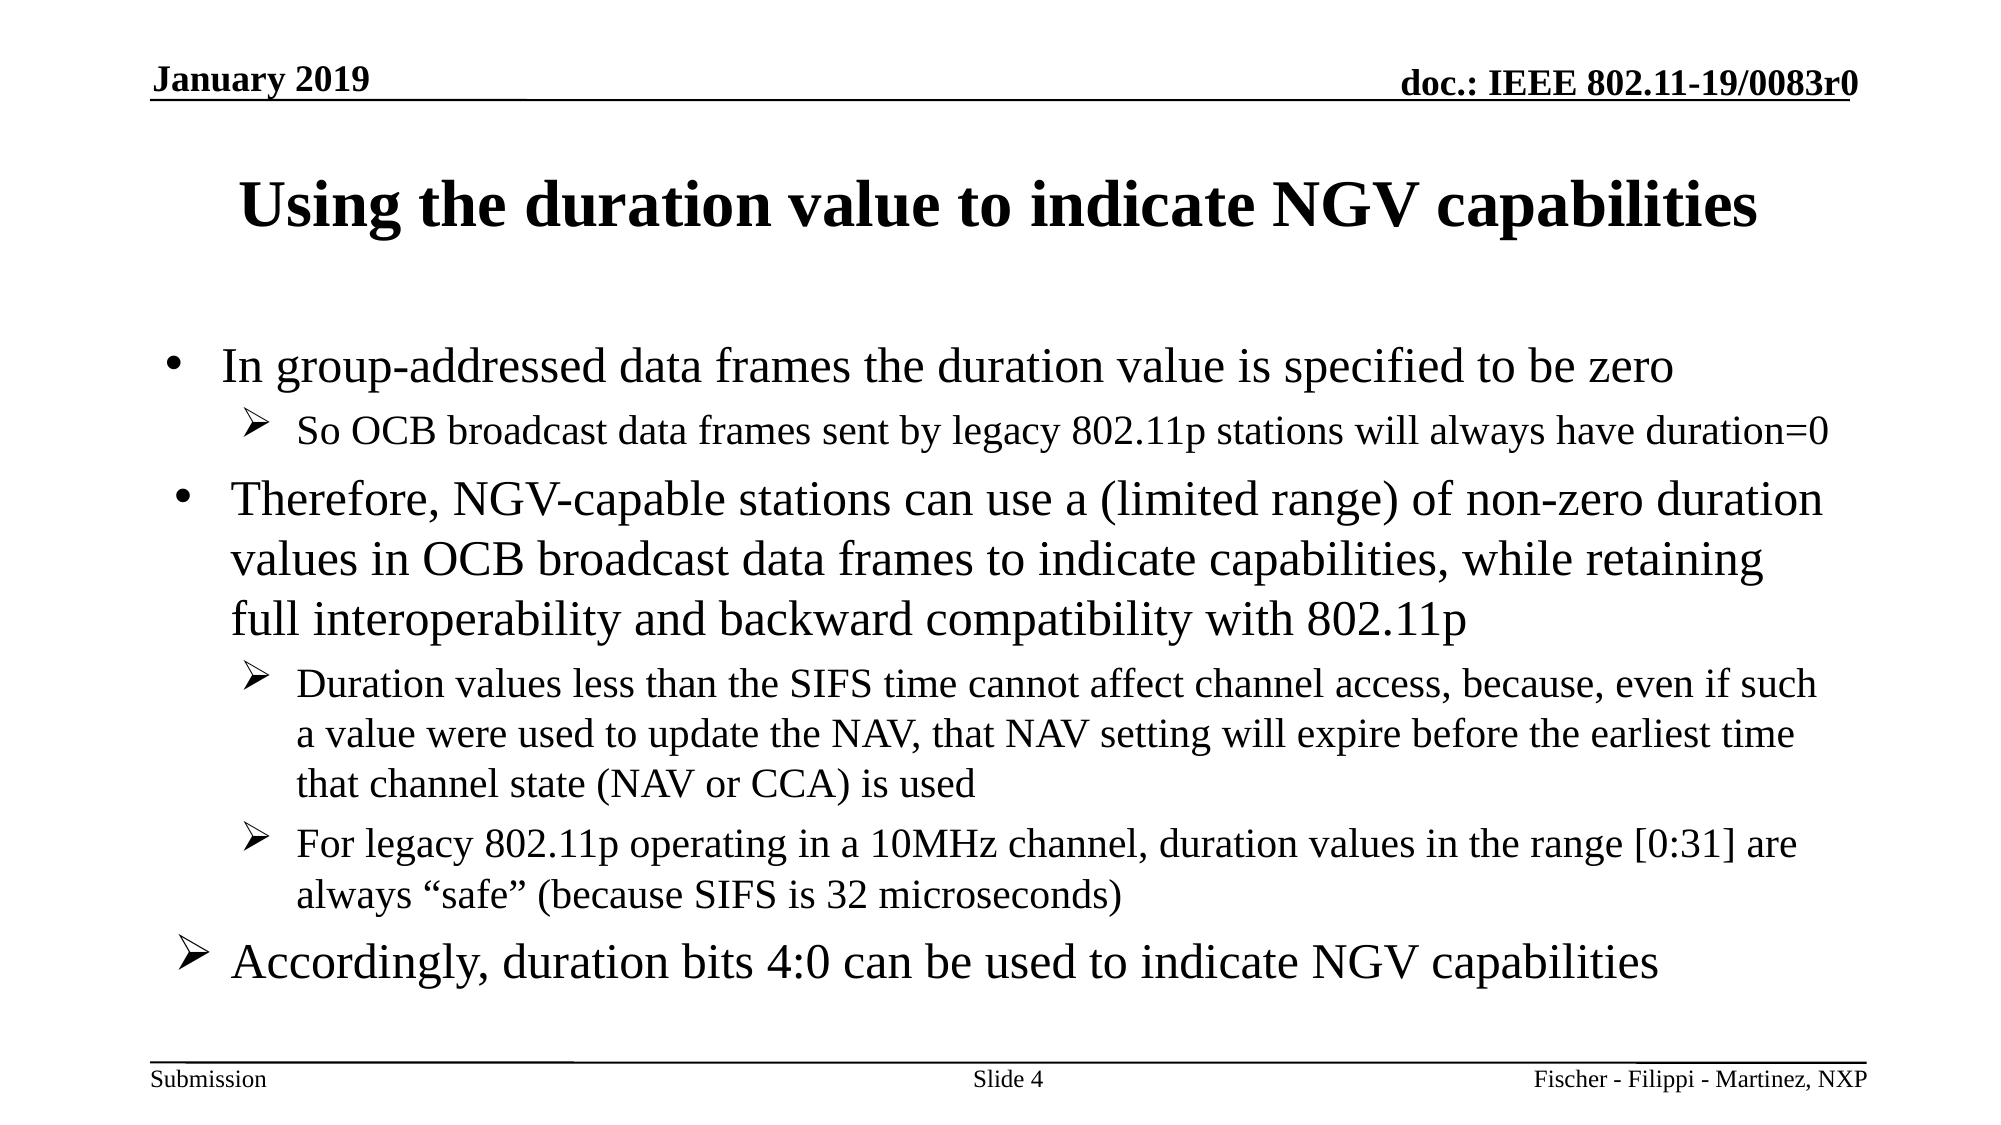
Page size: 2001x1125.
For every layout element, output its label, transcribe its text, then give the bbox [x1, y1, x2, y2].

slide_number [152, 54, 563, 100]
footer Fischer - Filippi - Martinez, NXP [1171, 1061, 1869, 1093]
list In group-addressed data frames the duration value is specified to be zero So OCB broadcast data frames sent by legacy 802.11p stations will always have duration=0 Therefore, NGV-capable stations can use a (limited range) of non-zero duration values in OCB broadcast data frames to indicate capabilities, while retaining full interoperability and backward compatibility with 802.11p Duration values less than the SIFS time cannot affect channel access, because, even if such a value were used to update the NAV, that NAV setting will expire before the earliest time that channel state (NAV or CCA) is used For legacy 802.11p operating in a 10MHz channel, duration values in the range [0:31] are always “safe” (because SIFS is 32 microseconds) Accordingly, duration bits 4:0 can be used to indicate NGV capabilities [149, 324, 1850, 1063]
title Using the duration value to indicate NGV capabilities [149, 112, 1850, 288]
slide_number Slide 4 [950, 1061, 1067, 1123]
